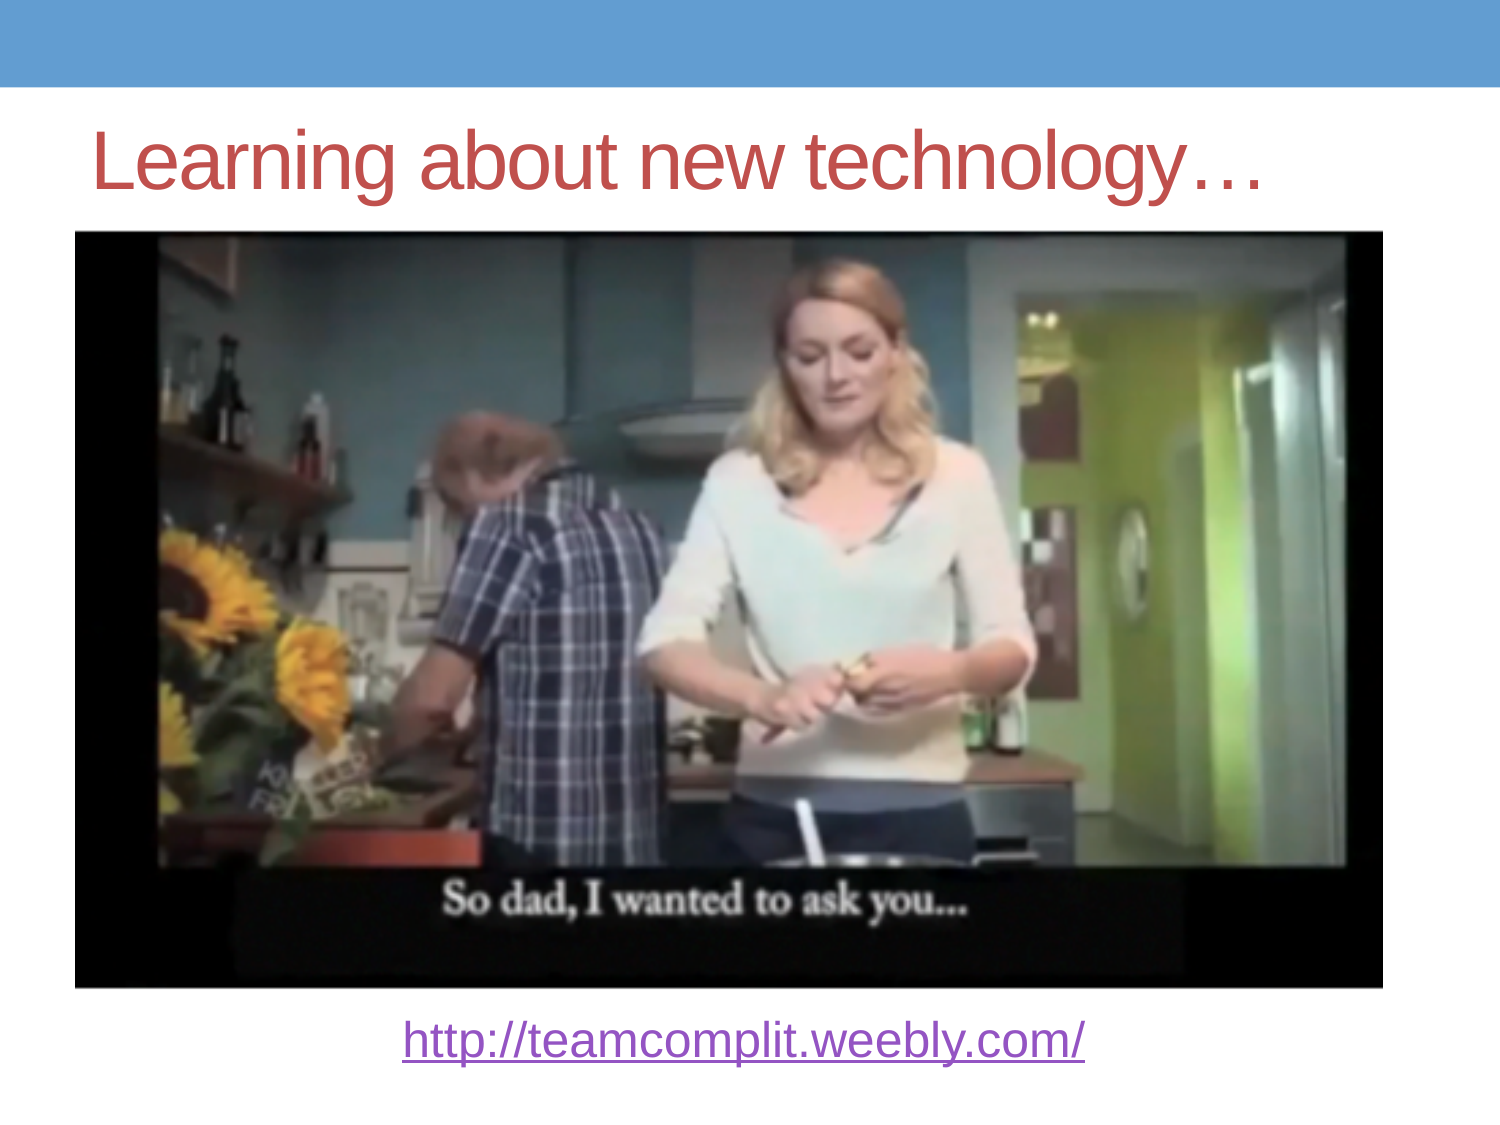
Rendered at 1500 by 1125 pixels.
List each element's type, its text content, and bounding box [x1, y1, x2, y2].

text_box http://teamcomplit.weebly.com/ [62, 999, 1425, 1075]
title Learning about new technology… [75, 75, 1425, 238]
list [74, 224, 1383, 1001]
